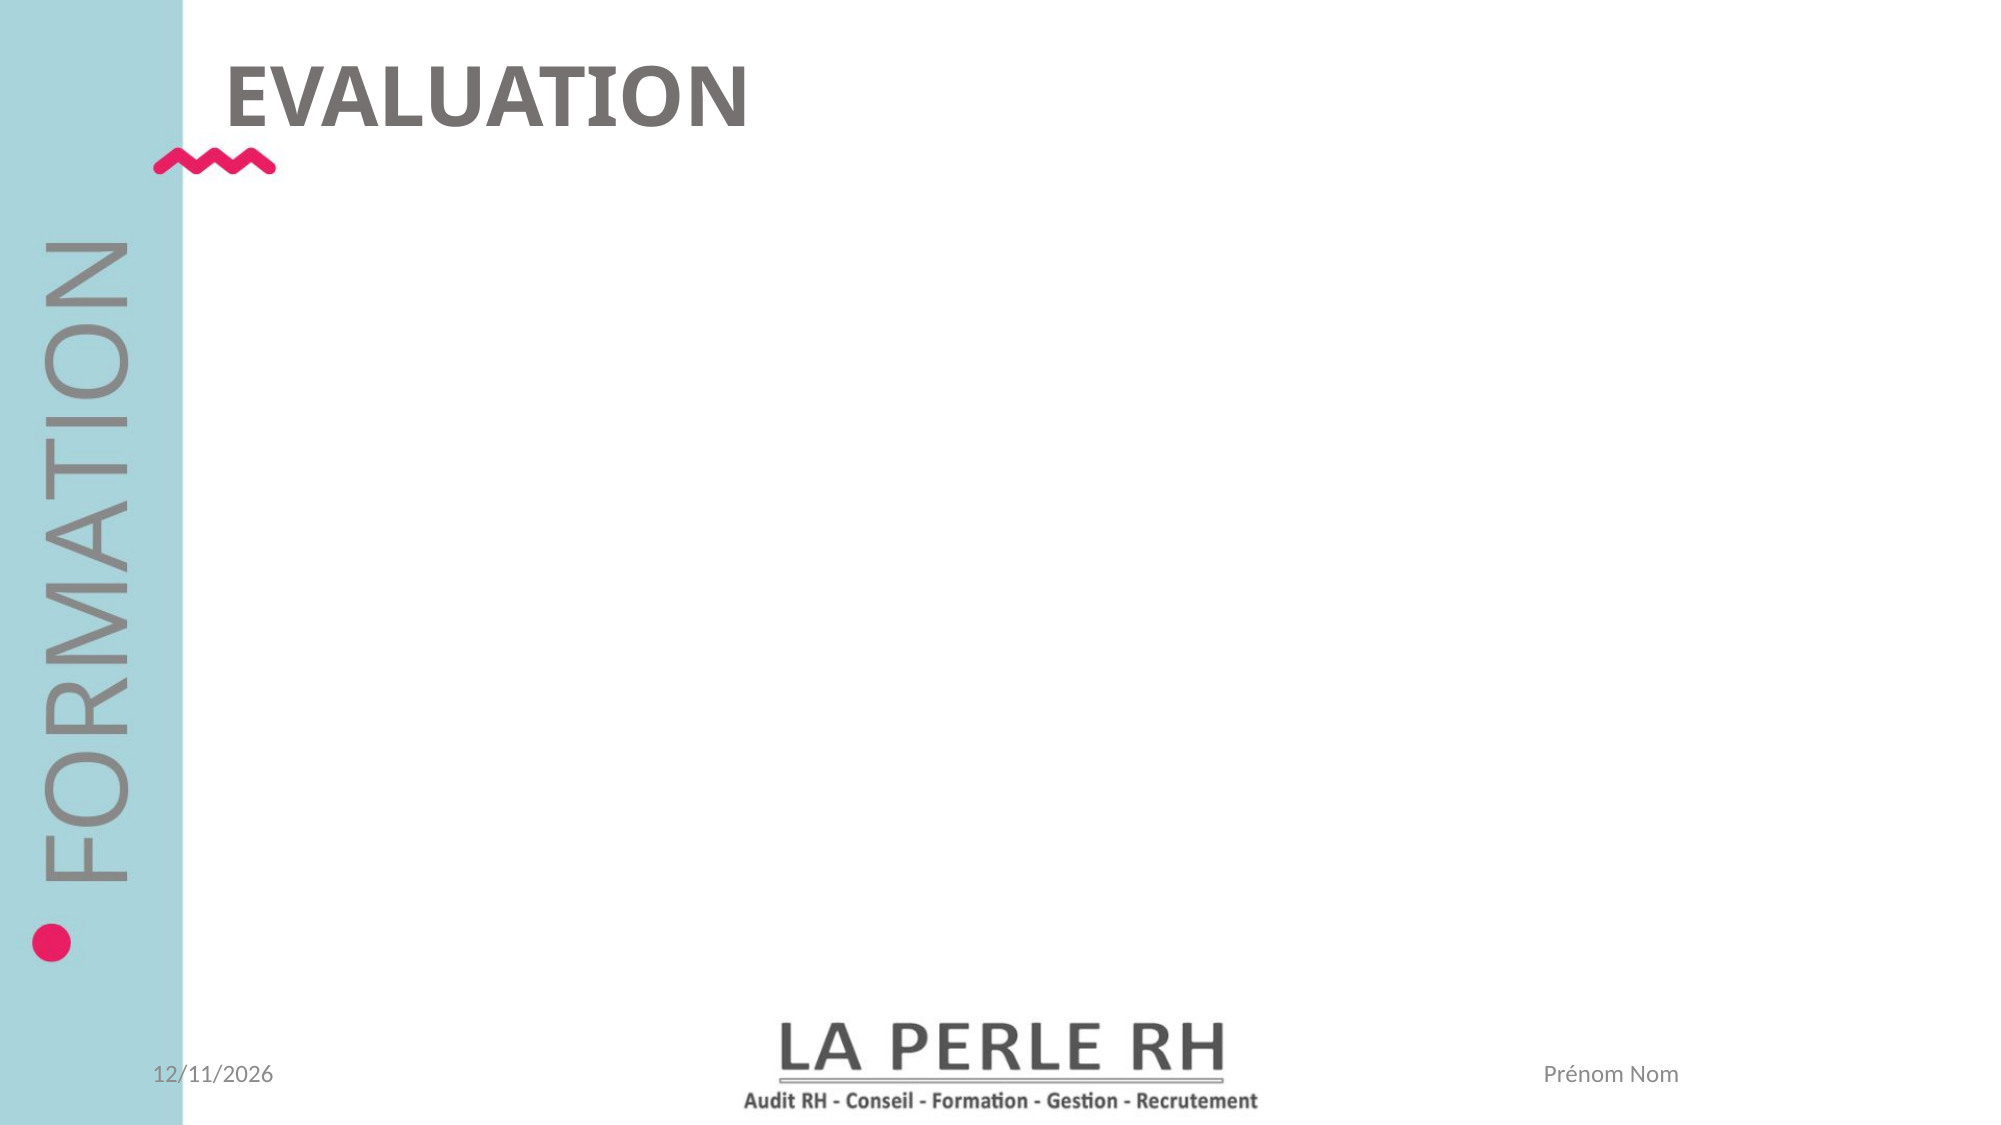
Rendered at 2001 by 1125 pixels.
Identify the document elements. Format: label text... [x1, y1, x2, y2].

footer Prénom Nom [1274, 1042, 1950, 1103]
picture [0, 0, 2001, 1125]
title EVALUATION [208, 22, 1934, 153]
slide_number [137, 1042, 588, 1103]
